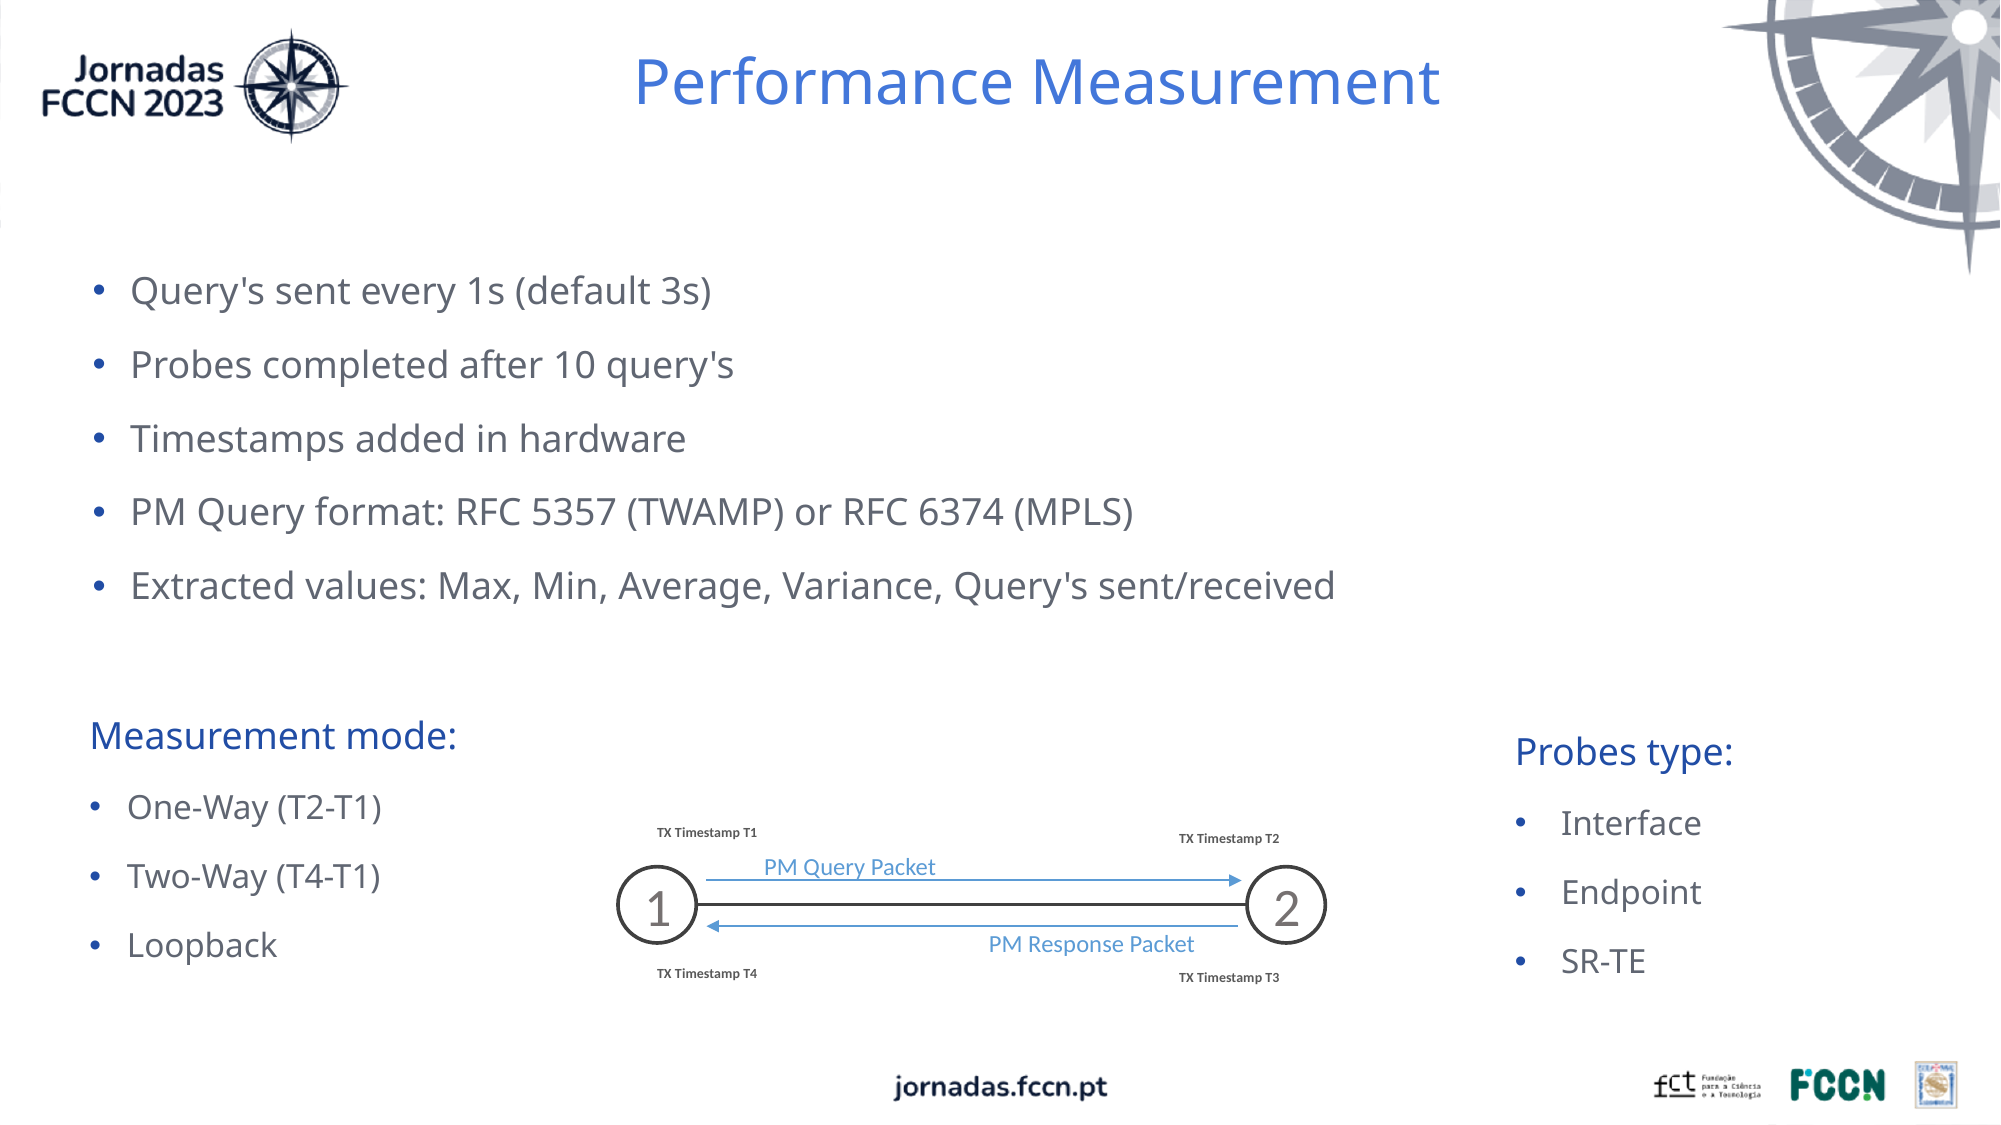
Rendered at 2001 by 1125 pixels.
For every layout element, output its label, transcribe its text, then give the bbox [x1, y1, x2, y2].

list Query's sent every 1s (default 3s) Probes completed after 10 query's Timestamps added in hardware PM Query format: RFC 5357 (TWAMP) or RFC 6374 (MPLS) Extracted values: Max, Min, Average, Variance, Query's sent/received [77, 264, 1812, 697]
text_box TX Timestamp T3 [1164, 962, 1311, 994]
title Performance Measurement [535, 36, 1540, 132]
text_box PM Query Packet [749, 881, 966, 889]
text_box TX Timestamp T4 [642, 958, 789, 990]
text_box TX Timestamp T1 [642, 817, 789, 849]
picture [0, 0, 2000, 1125]
text_box PM Query Packet [749, 845, 966, 880]
text_box PM Response Packet [974, 922, 1225, 926]
text_box 2 [1247, 866, 1326, 943]
text_box 1 [617, 866, 697, 943]
text_box TX Timestamp T2 [1164, 823, 1311, 855]
text_box Measurement mode: One-Way (T2-T1) Two-Way (T4-T1) Loopback [74, 709, 592, 1048]
text_box PM Response Packet [974, 927, 1225, 966]
text_box Probes type: Interface Endpoint SR-TE [1499, 725, 2000, 1064]
